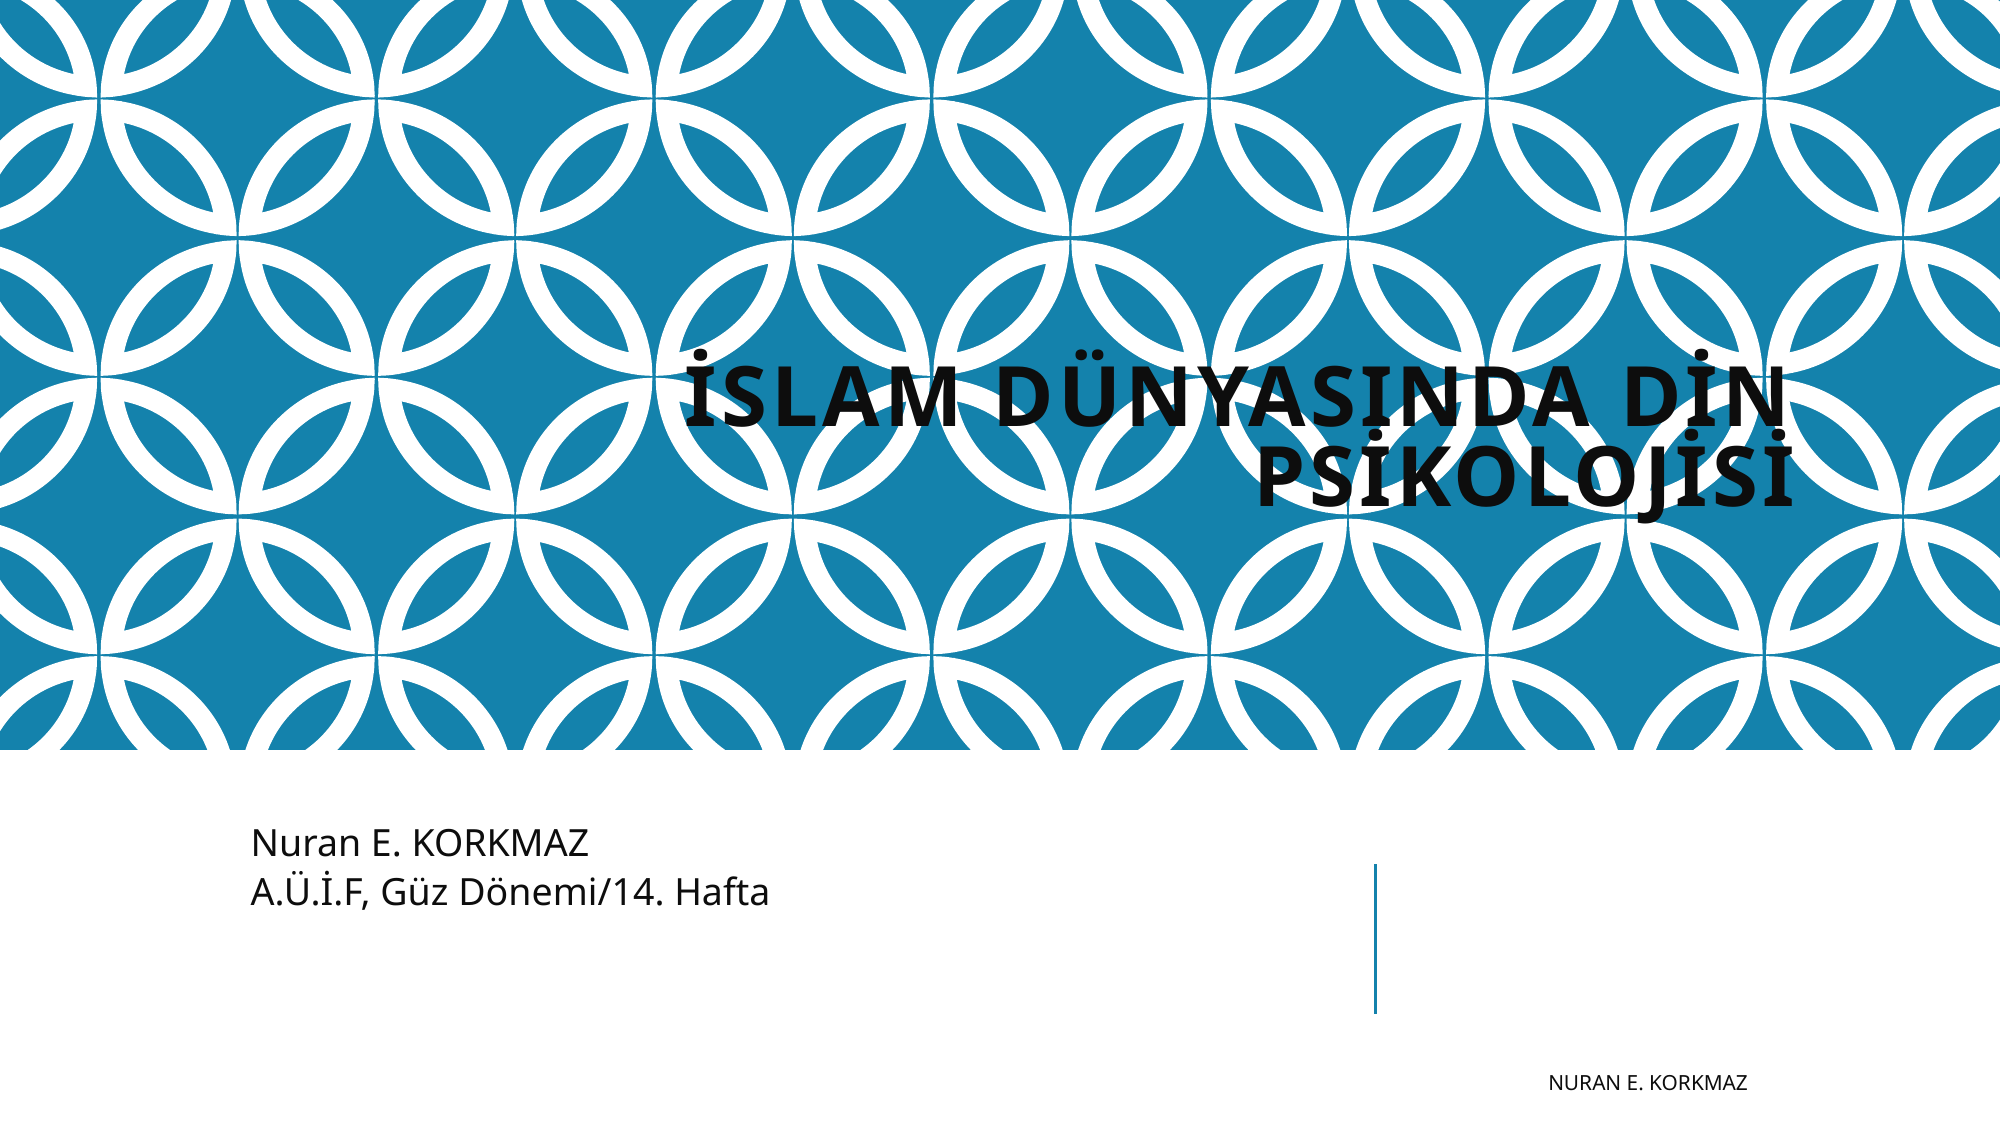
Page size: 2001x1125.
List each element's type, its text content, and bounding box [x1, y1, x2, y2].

title İSLAM DÜNYASINDA DİN PSİKOLOJİSİ [160, 293, 1811, 591]
subtitle Nuran E. KORKMAZ A.Ü.İ.F, Güz Dönemi/14. Hafta [235, 730, 1736, 1002]
footer Nuran E. KORKMAZ [794, 1061, 1763, 1107]
